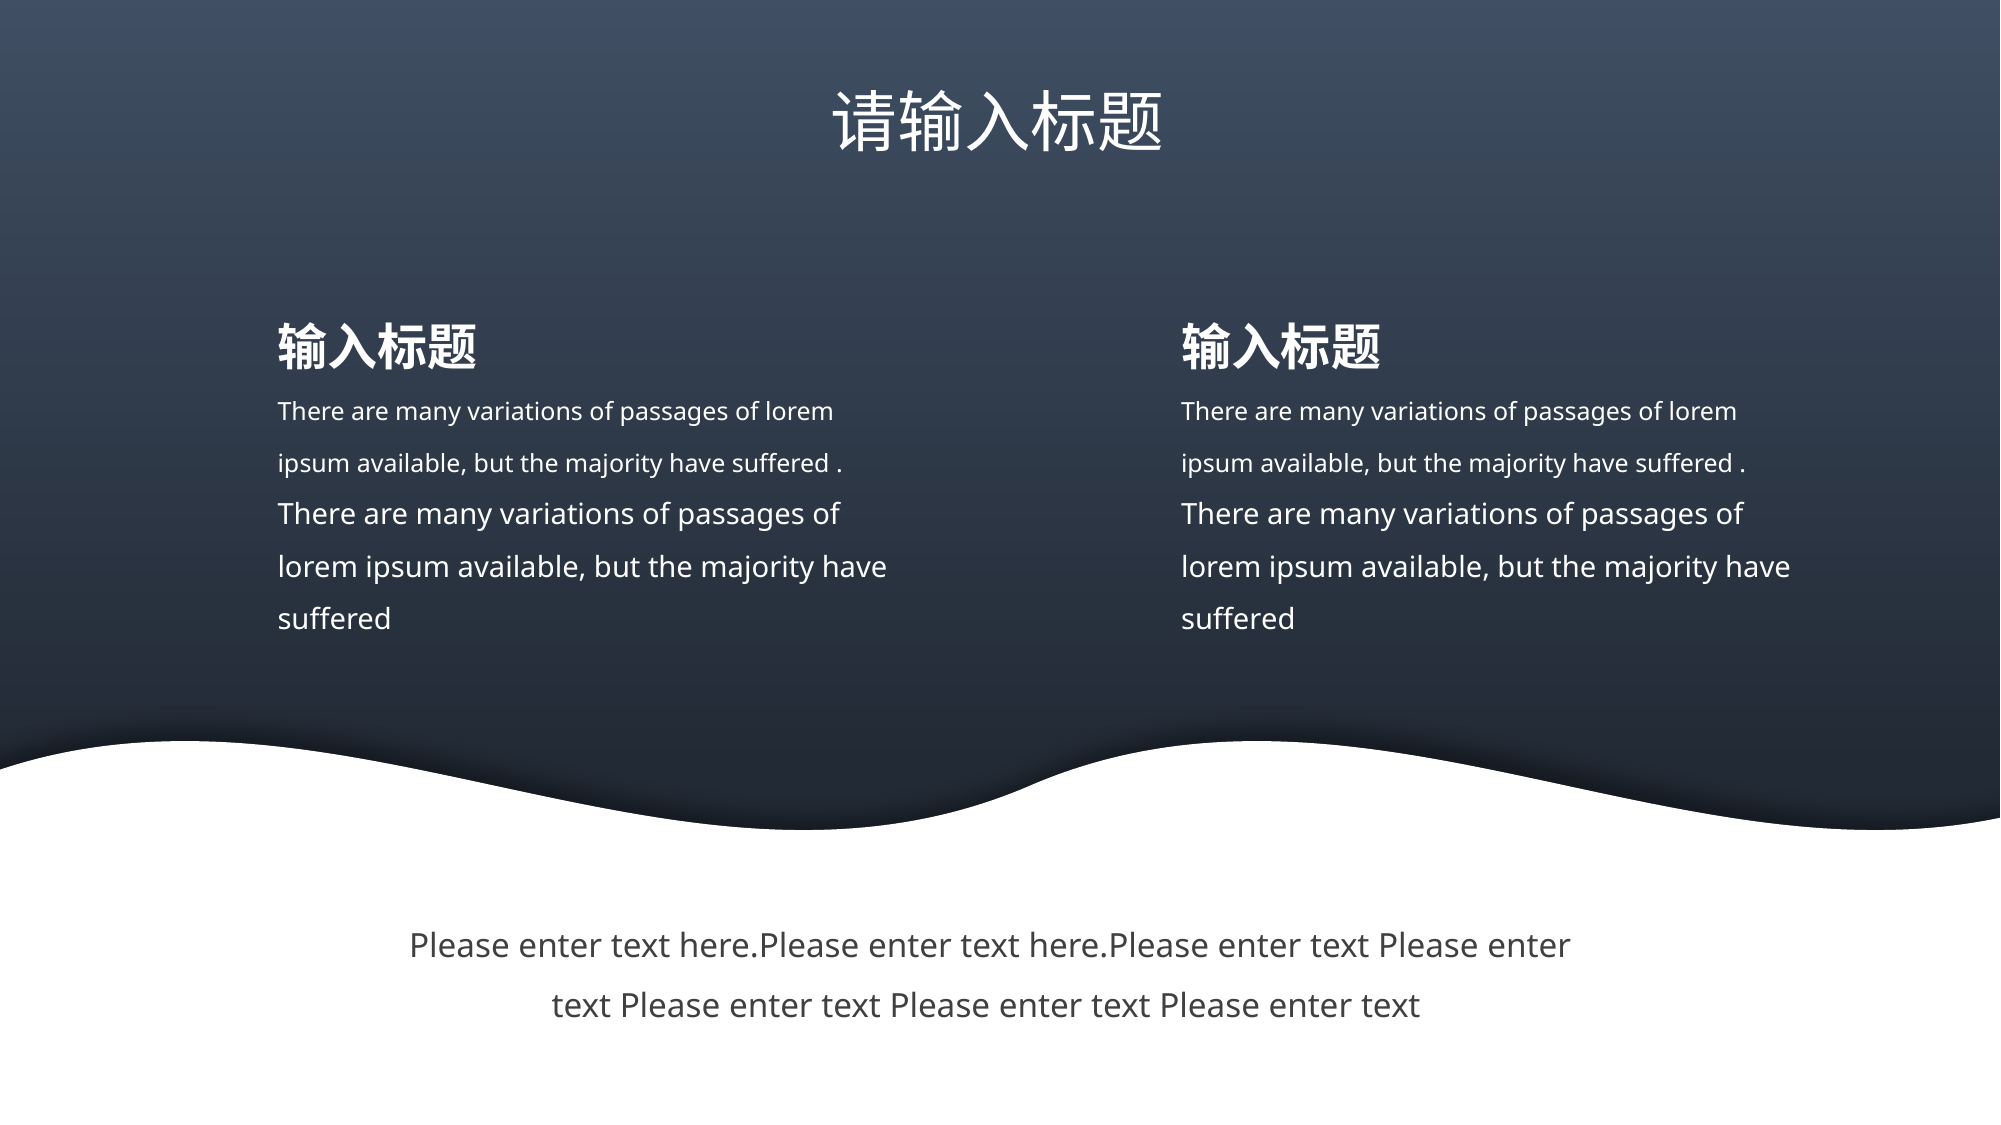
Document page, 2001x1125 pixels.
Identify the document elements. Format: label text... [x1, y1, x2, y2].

text_box 输入标题 There are many variations of passages of lorem ipsum available, but the majority have suffered . There are many variations of passages of lorem ipsum available, but the majority have suffered [277, 284, 904, 636]
text_box [0, 740, 2000, 1125]
text_box [0, 0, 2000, 803]
text_box Please enter text here.Please enter text here.Please enter text Please enter text Please enter text Please enter text Please enter text [370, 897, 1612, 1032]
text_box 输入标题 There are many variations of passages of lorem ipsum available, but the majority have suffered . There are many variations of passages of lorem ipsum available, but the majority have suffered [1181, 284, 1808, 636]
text_box 请输入标题 [815, 72, 1180, 167]
